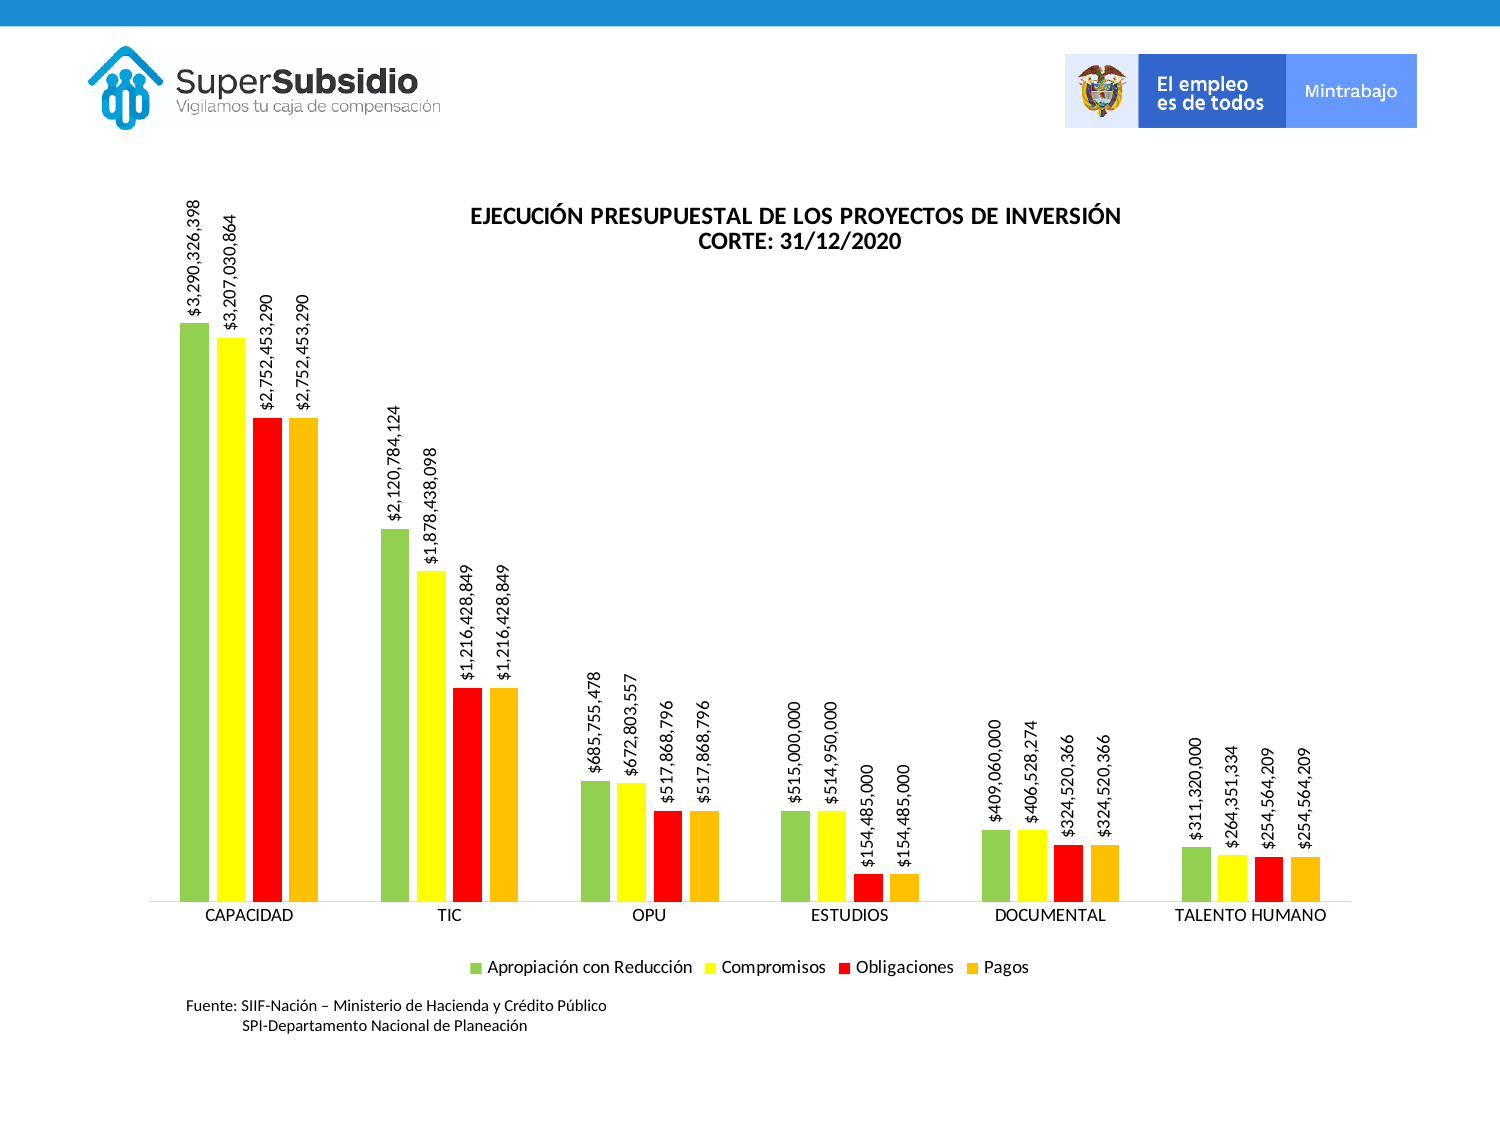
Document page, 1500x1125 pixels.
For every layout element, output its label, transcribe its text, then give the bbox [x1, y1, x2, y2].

chart [123, 181, 1377, 985]
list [1065, 54, 1417, 128]
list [88, 46, 440, 130]
text_box Fuente: SIIF-Nación – Ministerio de Hacienda y Crédito Público SPI-Departamento Nacional de Planeación [171, 993, 650, 1043]
text_box [0, 0, 1500, 27]
